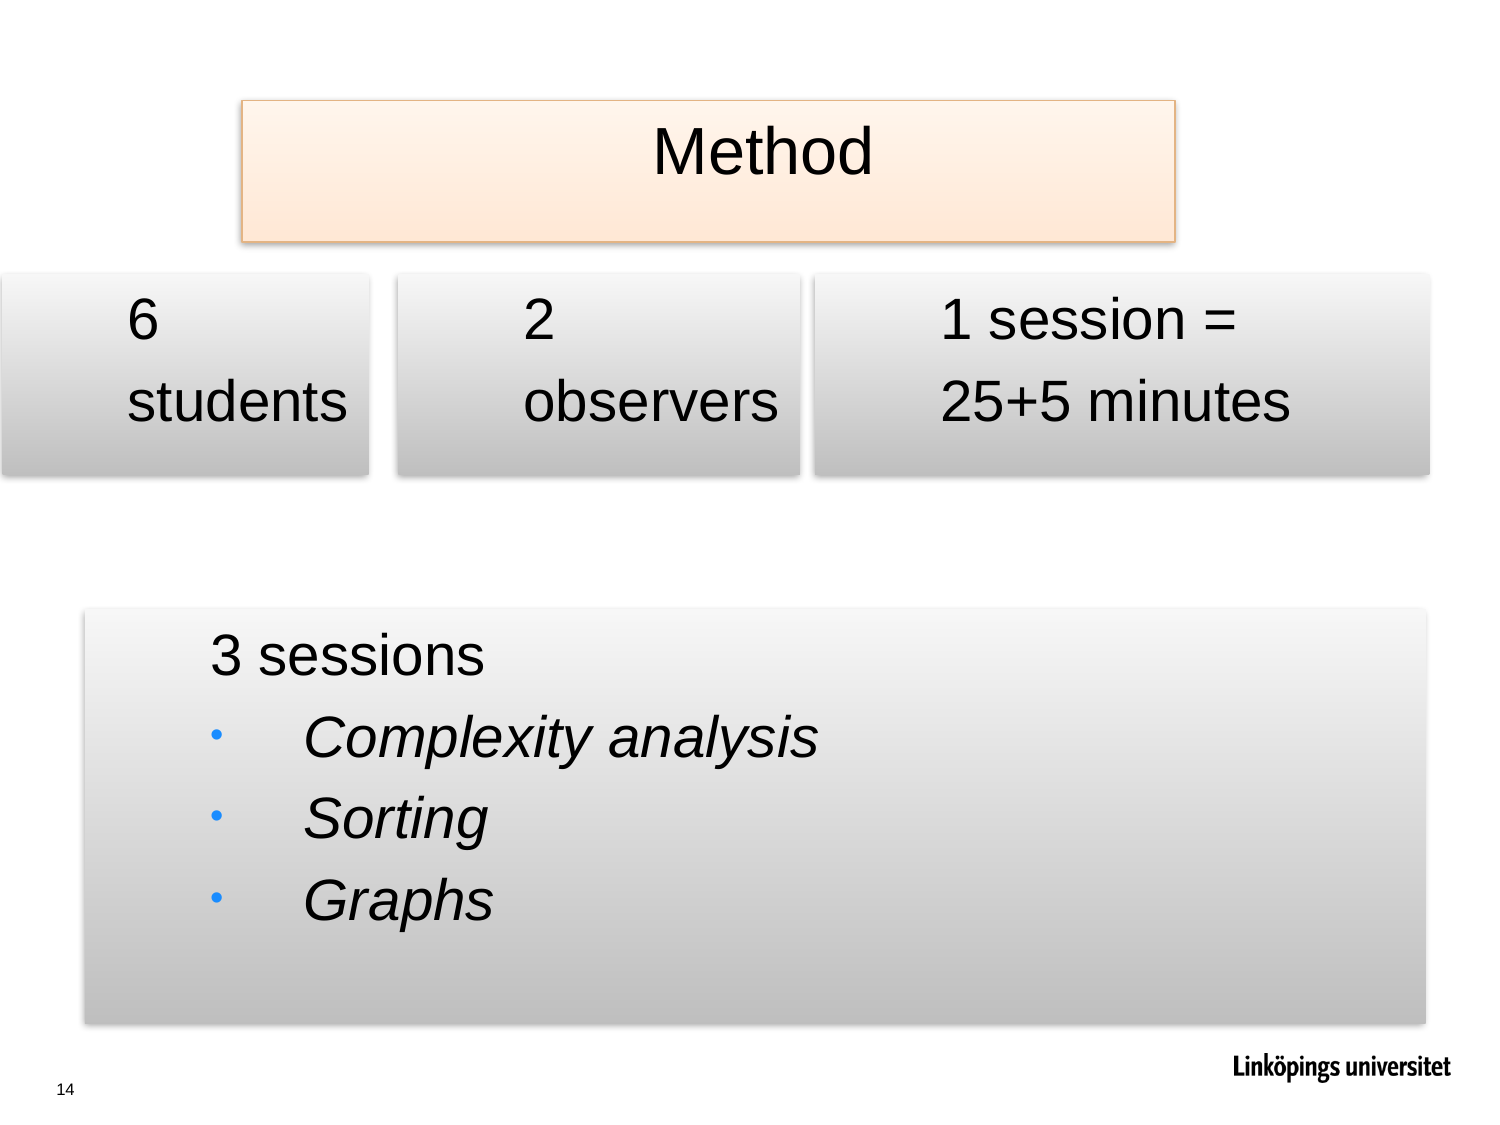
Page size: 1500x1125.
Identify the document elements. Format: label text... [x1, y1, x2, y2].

text_box 1 session = 25+5 minutes [815, 274, 1430, 475]
slide_number 14 [41, 1070, 94, 1107]
text_box 2 observers [398, 274, 800, 475]
text_box 3 sessions Complexity analysis Sorting Graphs [84, 609, 1426, 1024]
picture [1234, 1053, 1451, 1083]
text_box Method [241, 100, 1176, 243]
text_box 6 students [2, 274, 369, 475]
